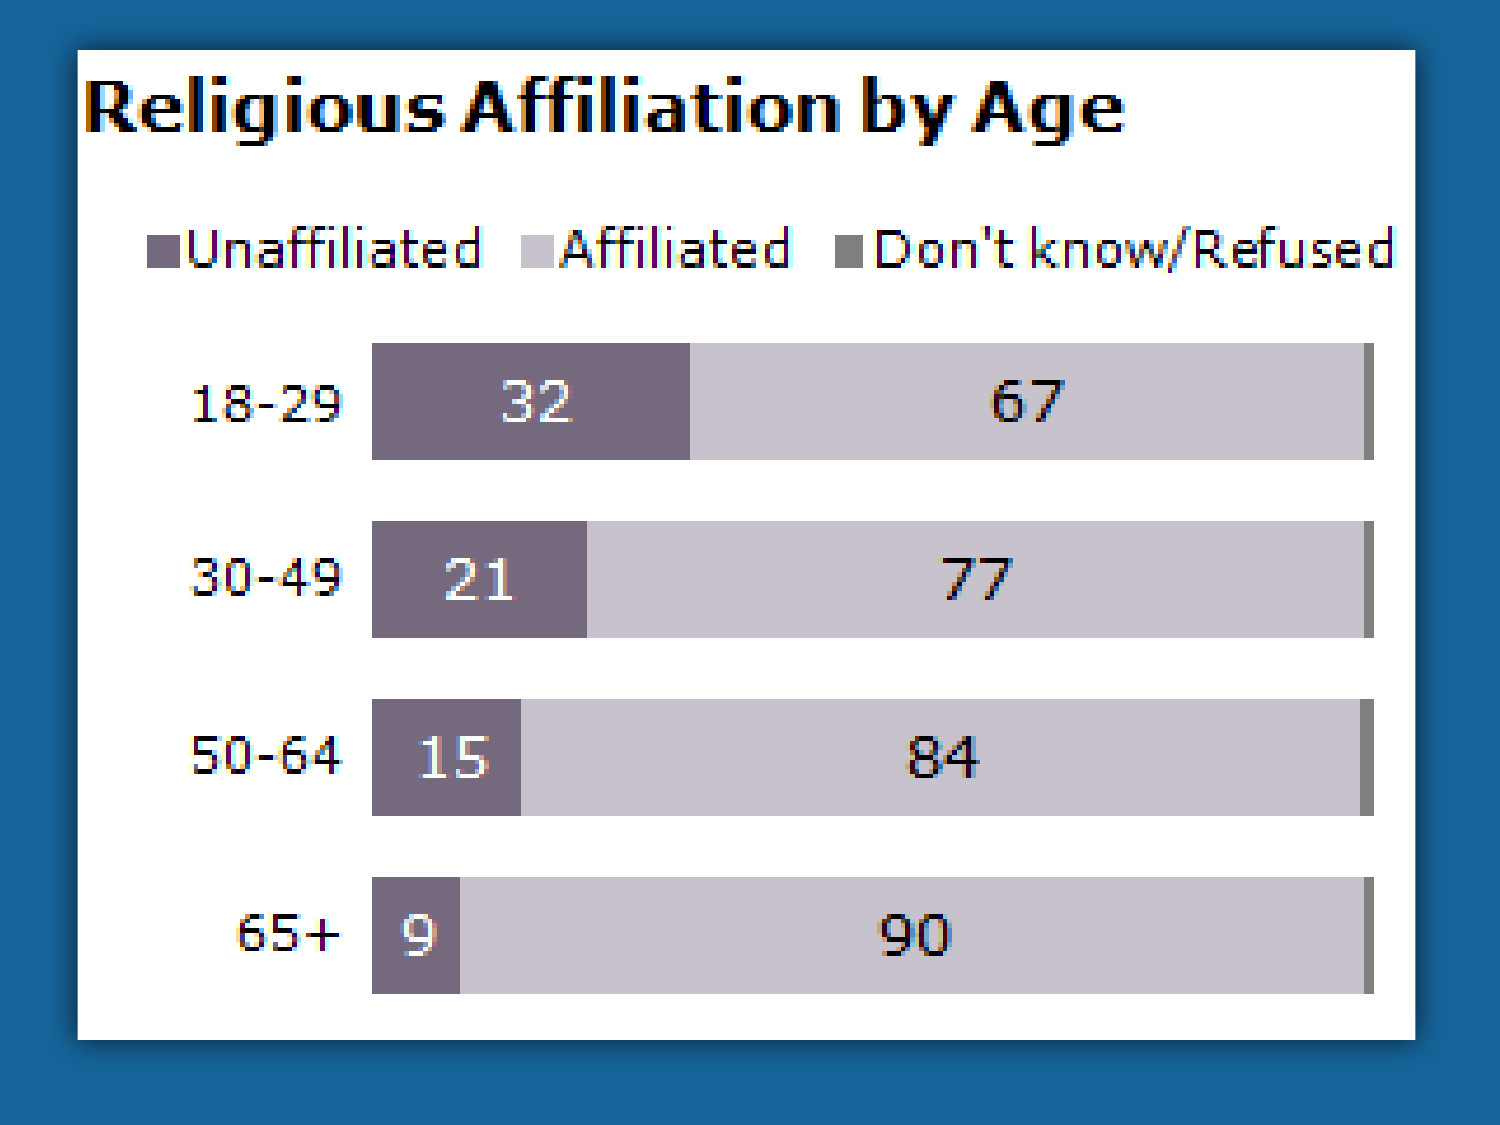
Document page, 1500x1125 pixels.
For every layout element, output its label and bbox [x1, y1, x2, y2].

picture [77, 49, 1416, 1041]
